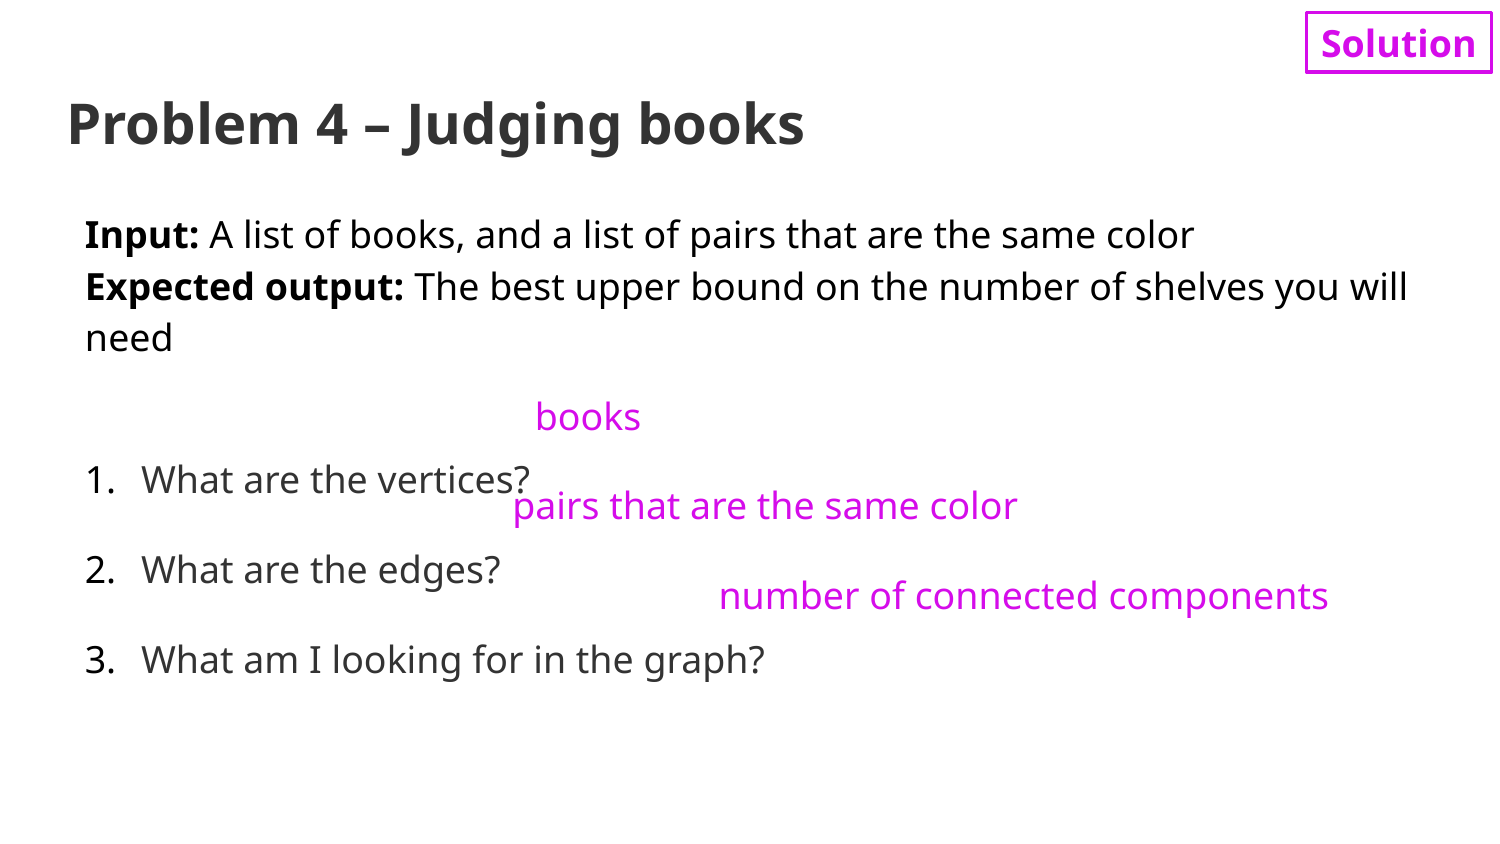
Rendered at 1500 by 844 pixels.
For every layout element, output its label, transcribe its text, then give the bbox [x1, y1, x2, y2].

text_box books [520, 385, 657, 446]
text_box pairs that are the same color [497, 474, 1034, 535]
title Problem 4 – Judging books [51, 72, 1449, 176]
text_box number of connected components [703, 564, 1345, 624]
list Input: A list of books, and a list of pairs that are the same color Expected output: The best upper bound on the number of shelves you will need What are the vertices? What are the edges? What am I looking for in the graph? [51, 189, 1449, 750]
text_box Solution [1306, 12, 1492, 73]
